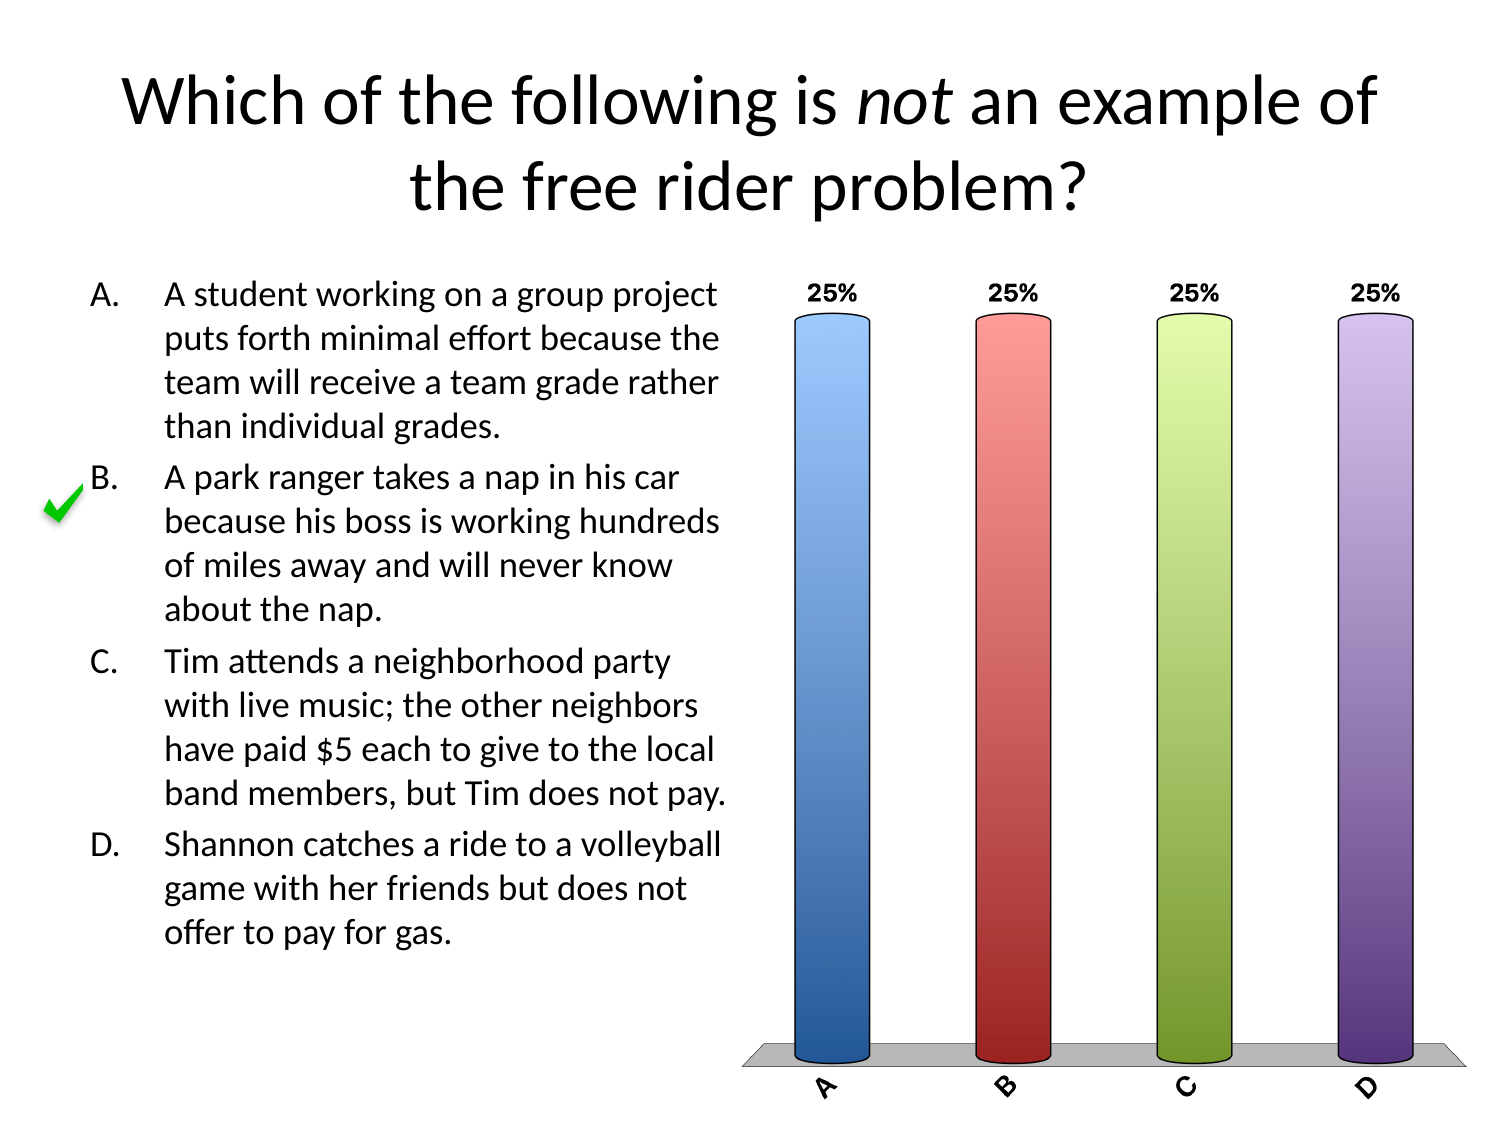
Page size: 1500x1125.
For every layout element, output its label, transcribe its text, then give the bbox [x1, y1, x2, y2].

text_box [42, 482, 84, 524]
picture [739, 262, 1490, 1107]
title Which of the following is not an example of the free rider problem? [75, 45, 1425, 233]
list A student working on a group project puts forth minimal effort because the team will receive a team grade rather than individual grades. A park ranger takes a nap in his car because his boss is working hundreds of miles away and will never know about the nap. Tim attends a neighborhood party with live music; the other neighbors have paid $5 each to give to the local band members, but Tim does not pay. Shannon catches a ride to a volleyball game with her friends but does not offer to pay for gas. [75, 262, 737, 1005]
